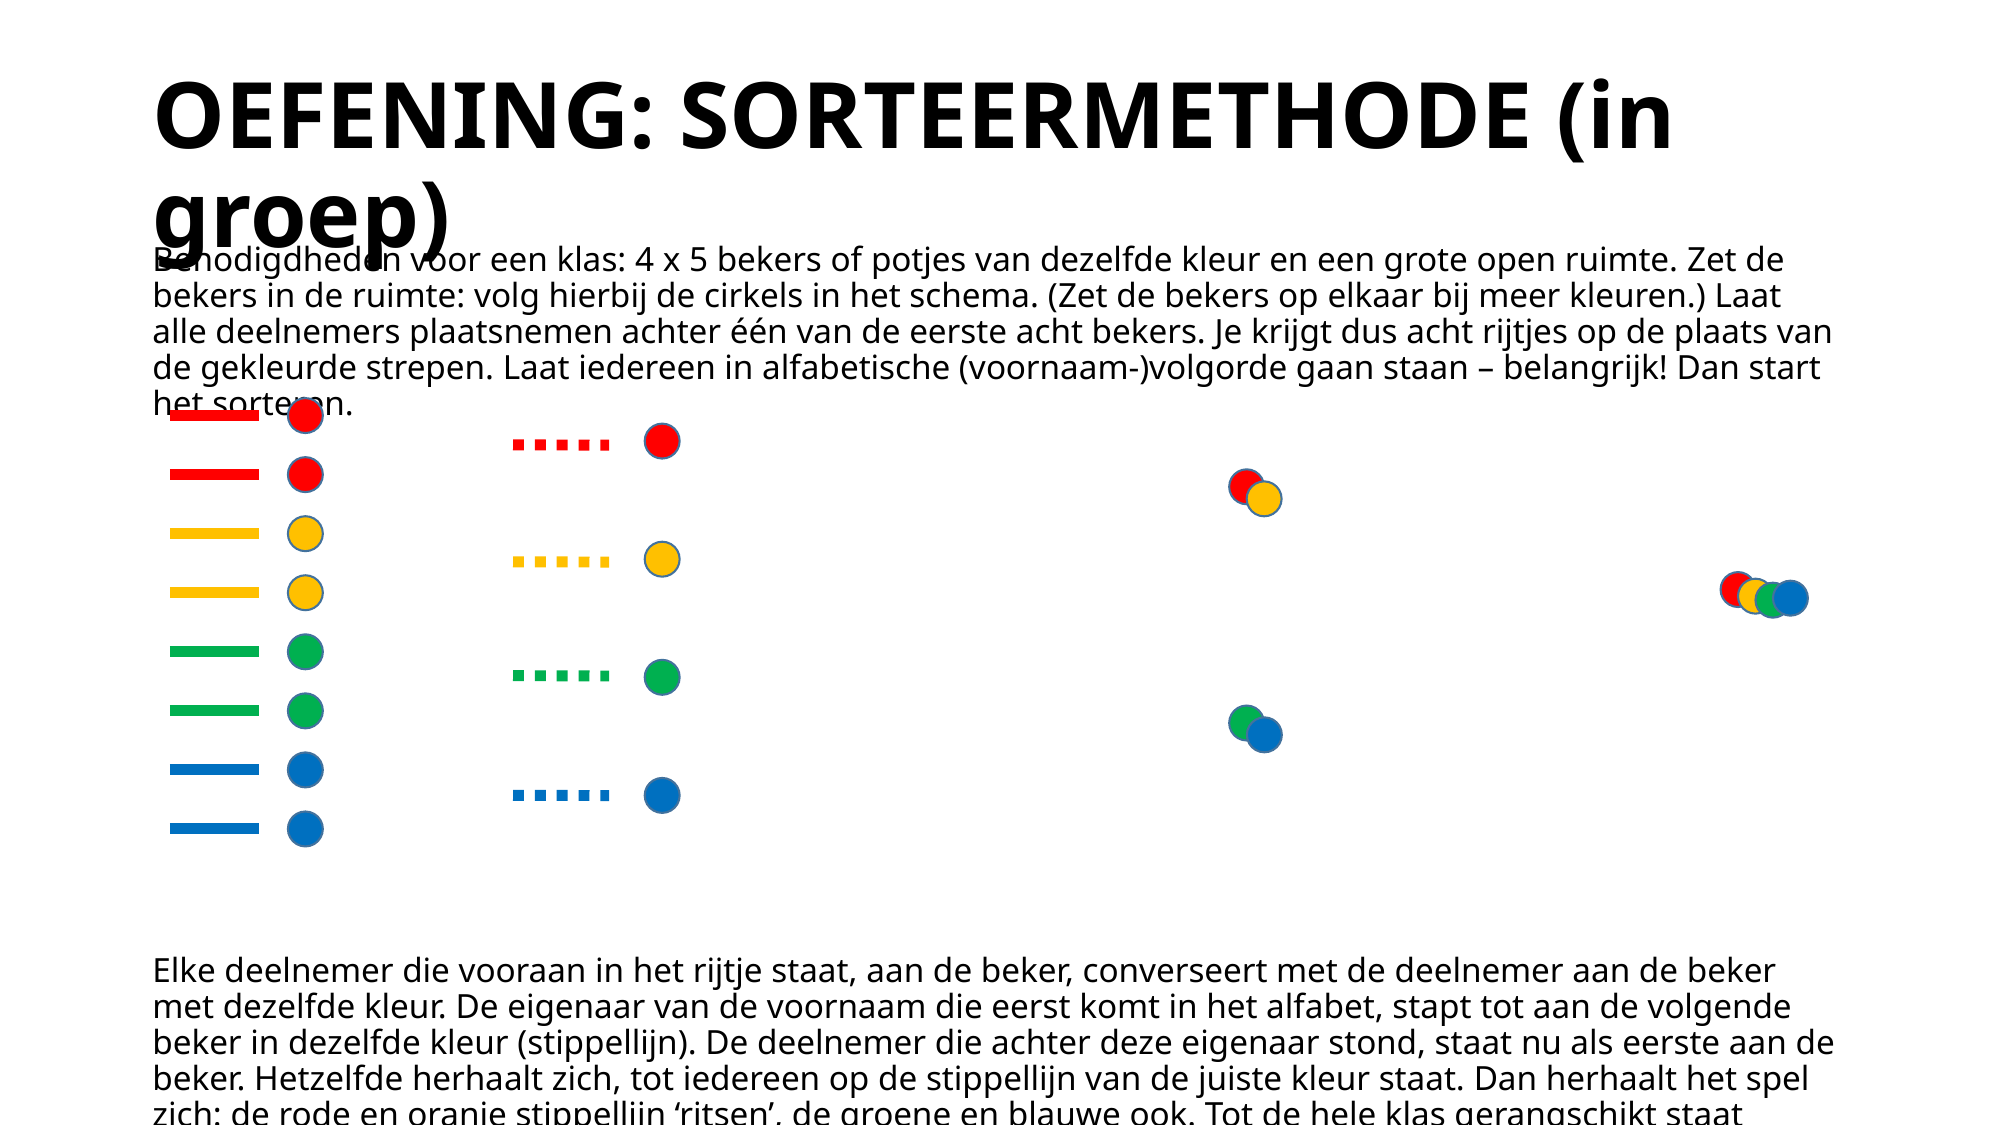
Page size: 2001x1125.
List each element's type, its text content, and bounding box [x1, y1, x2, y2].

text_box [513, 441, 610, 449]
text_box [1245, 480, 1283, 518]
text_box [286, 751, 324, 789]
text_box [1771, 579, 1809, 617]
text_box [513, 558, 610, 566]
text_box [286, 397, 324, 435]
list Benodigdheden voor een klas: 4 x 5 bekers of potjes van dezelfde kleur en een grote open ruimte. Zet de bekers in de ruimte: volg hierbij de cirkels in het schema. (Zet de bekers op elkaar bij meer kleuren.) Laat alle deelnemers plaatsnemen achter één van de eerste acht bekers. Je krijgt dus acht rijtjes op de plaats van de gekleurde strepen. Laat iedereen in alfabetische (voornaam-)volgorde gaan staan – belangrijk! Dan start het sorteren. Elke deelnemer die vooraan in het rijtje staat, aan de beker, converseert met de deelnemer aan de beker met dezelfde kleur. De eigenaar van de voornaam die eerst komt in het alfabet, stapt tot aan de volgende beker in dezelfde kleur (stippellijn). De deelnemer die achter deze eigenaar stond, staat nu als eerste aan de beker. Hetzelfde herhaalt zich, tot iedereen op de stippellijn van de juiste kleur staat. Dan herhaalt het spel zich: de rode en oranje stippellijn ‘ritsen’, de groene en blauwe ook. Tot de hele klas gerangschikt staat achter de stapel van vier bekers. Ideaal als kennismaking in september... [137, 278, 1863, 1034]
title OEFENING: SORTEERMETHODE (in groep) [137, 59, 1863, 278]
text_box [1754, 581, 1783, 619]
text_box [1228, 704, 1264, 742]
text_box [286, 692, 324, 730]
text_box [1228, 468, 1264, 506]
text_box [286, 574, 324, 612]
text_box [286, 456, 324, 494]
text_box [286, 633, 324, 671]
text_box [643, 422, 681, 460]
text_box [513, 792, 610, 799]
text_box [513, 672, 610, 679]
text_box [286, 810, 324, 848]
text_box [643, 540, 681, 578]
text_box [1245, 716, 1283, 754]
text_box [286, 515, 324, 553]
text_box [643, 658, 681, 696]
text_box [643, 776, 681, 814]
